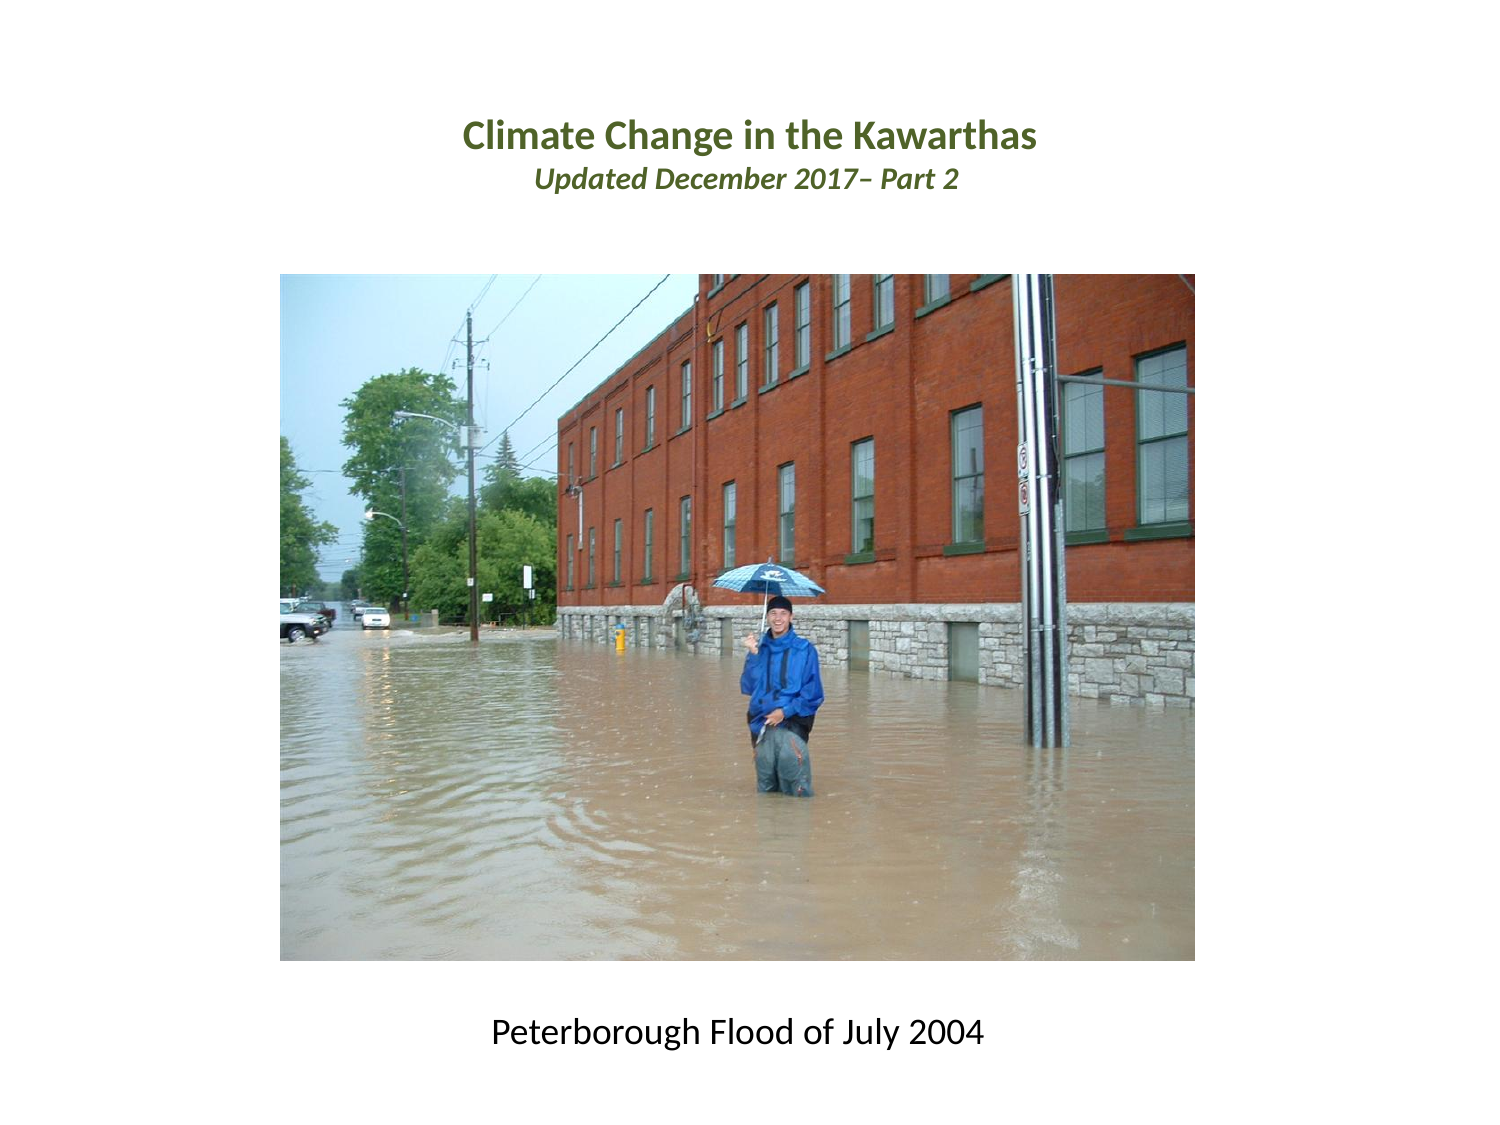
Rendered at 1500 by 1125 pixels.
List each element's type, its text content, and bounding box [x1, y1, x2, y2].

text_box Peterborough Flood of July 2004 [431, 999, 1046, 1060]
title Climate Change in the Kawarthas Updated December 2017– Part 2 [75, 37, 1425, 256]
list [280, 274, 1195, 961]
